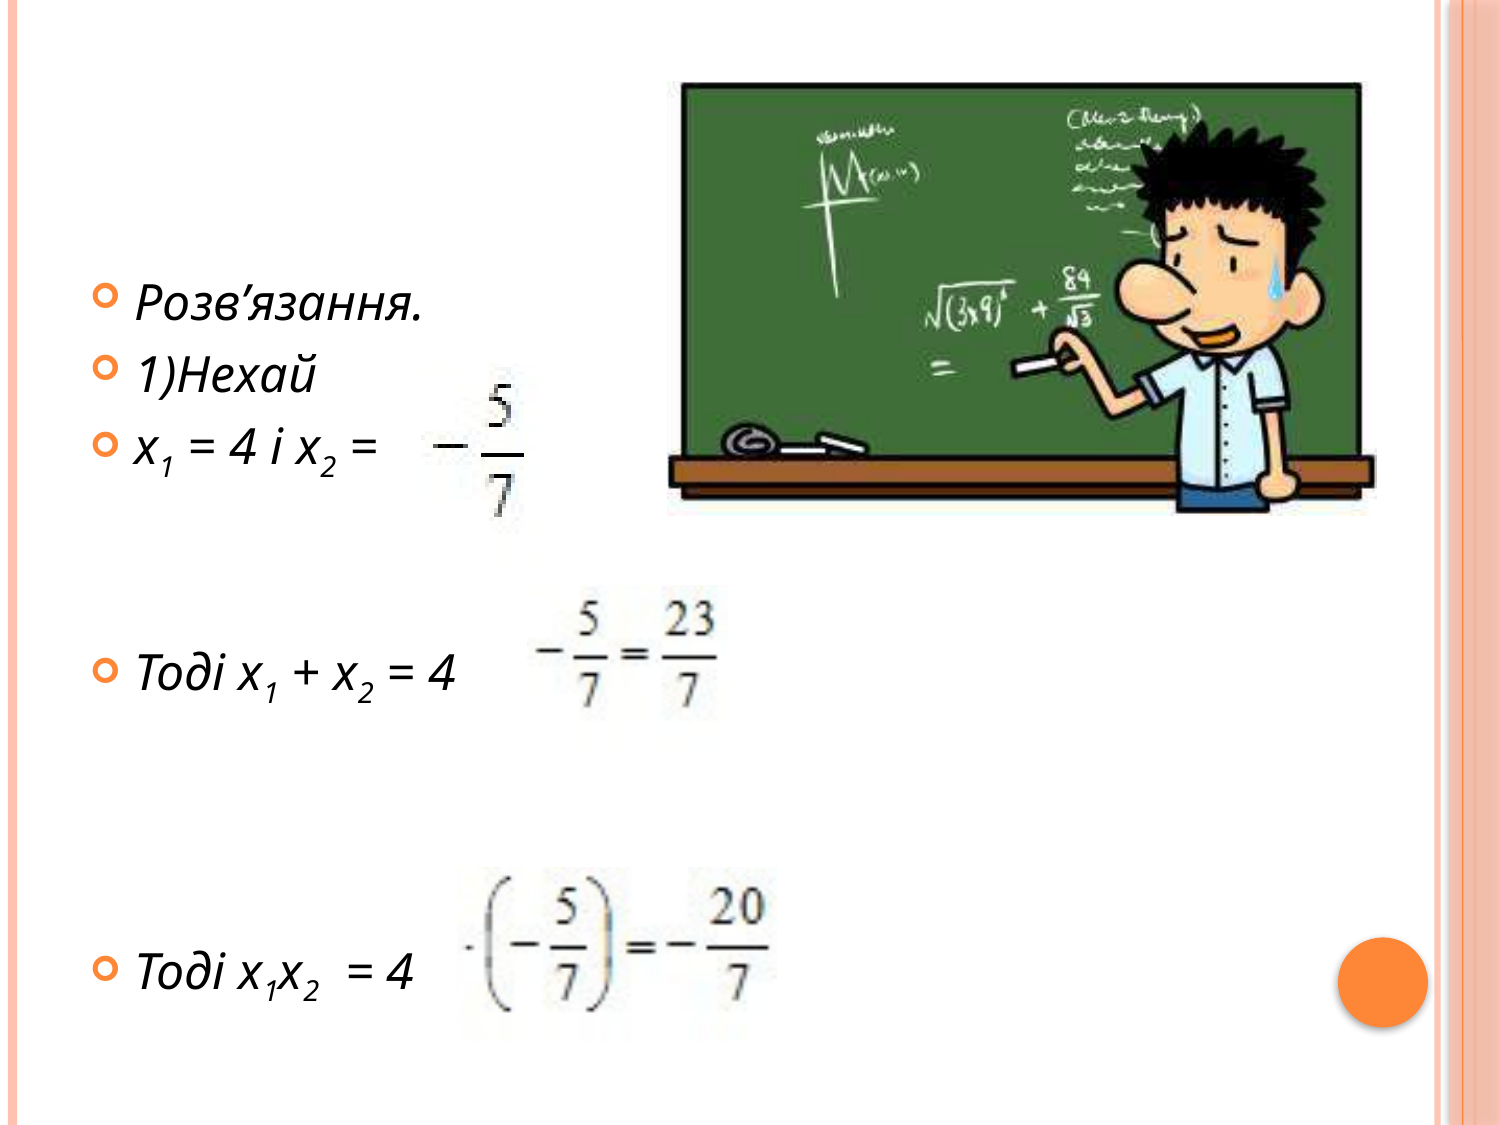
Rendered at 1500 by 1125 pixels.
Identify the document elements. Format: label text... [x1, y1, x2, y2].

picture [667, 81, 1377, 516]
list Розв’язання. 1)Нехай x1 = 4 і x2 = Тоді x1 + x2 = 4 Тоді x1x2 = 4 [75, 262, 1300, 1062]
picture [421, 362, 729, 764]
picture [456, 866, 778, 1071]
